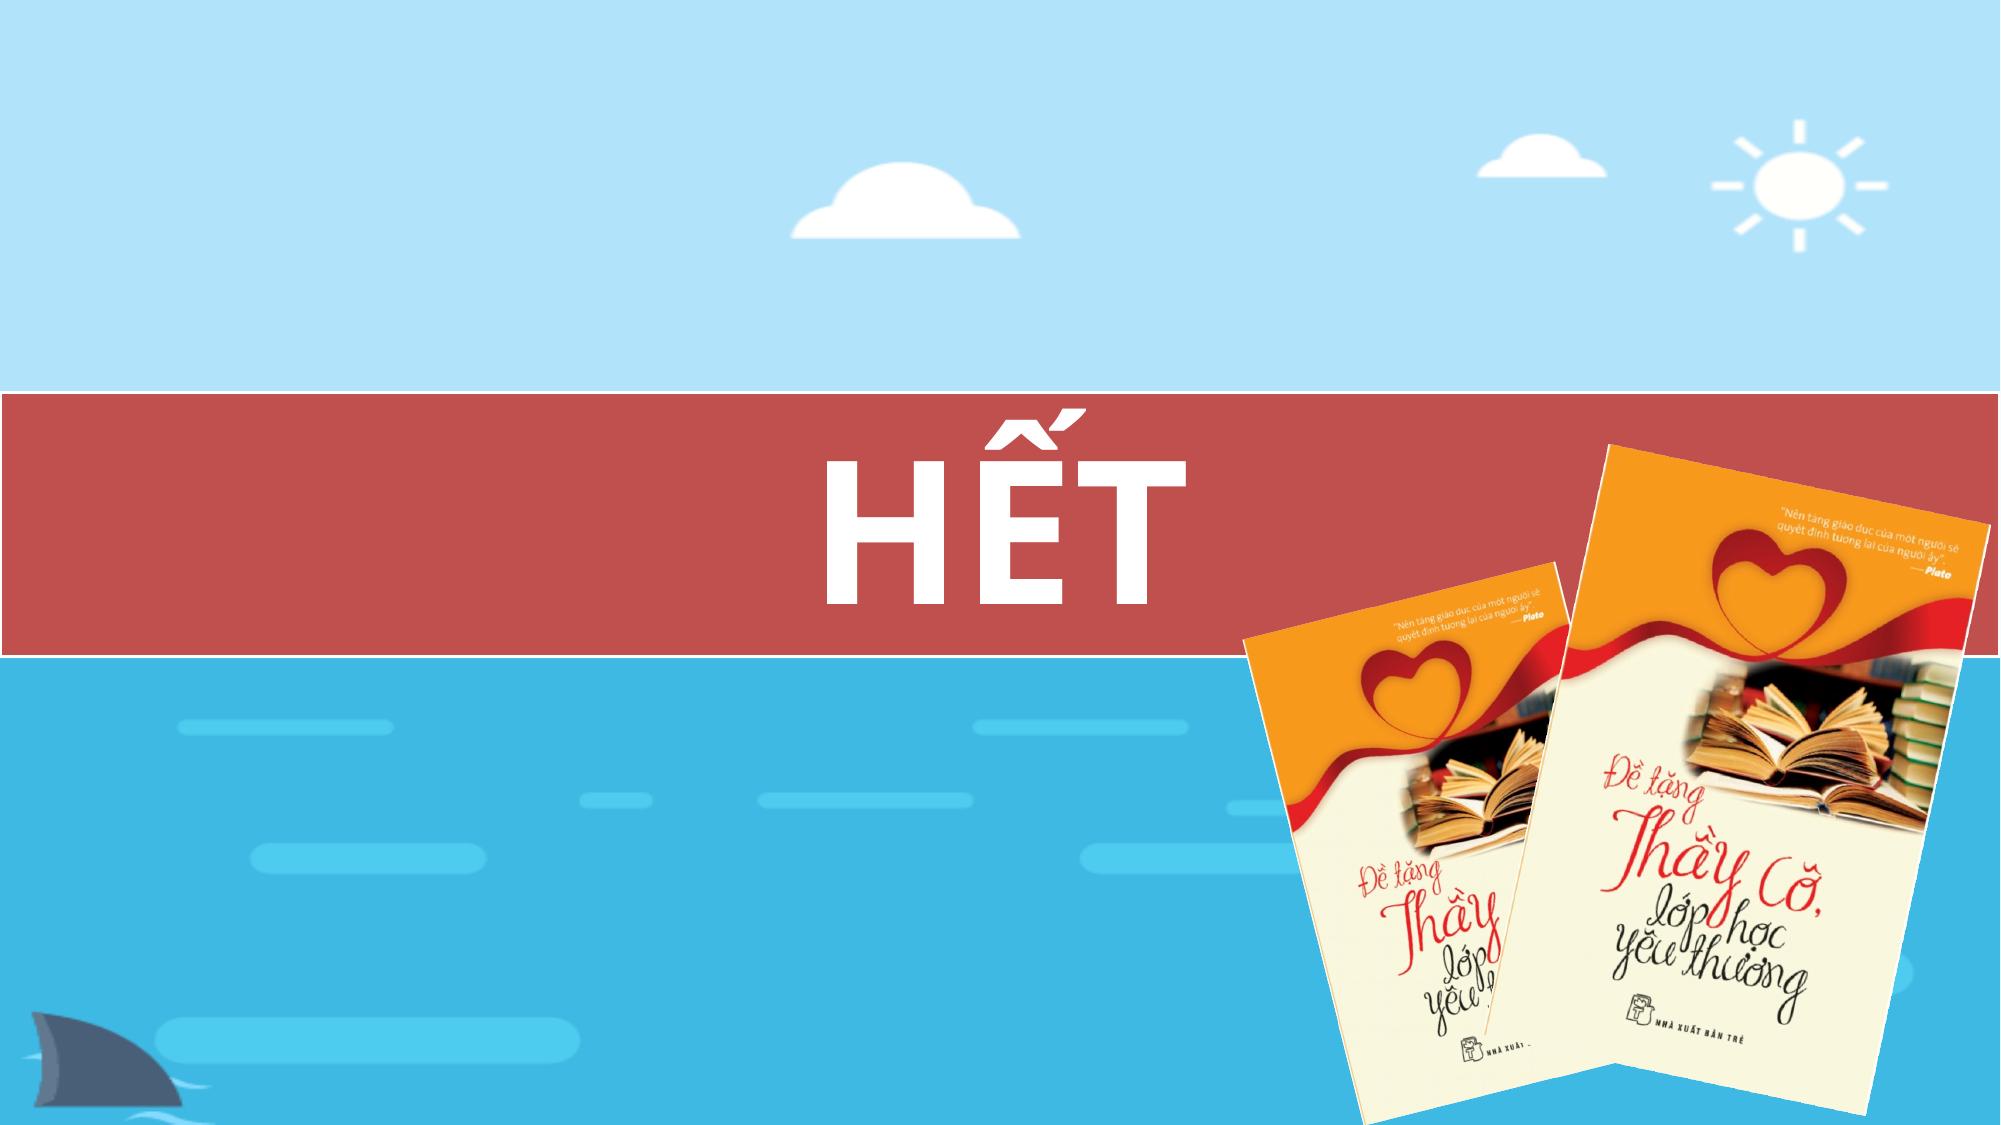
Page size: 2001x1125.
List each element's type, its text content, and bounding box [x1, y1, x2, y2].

picture [0, 0, 2001, 1125]
text_box HẾT [0, 391, 2000, 658]
